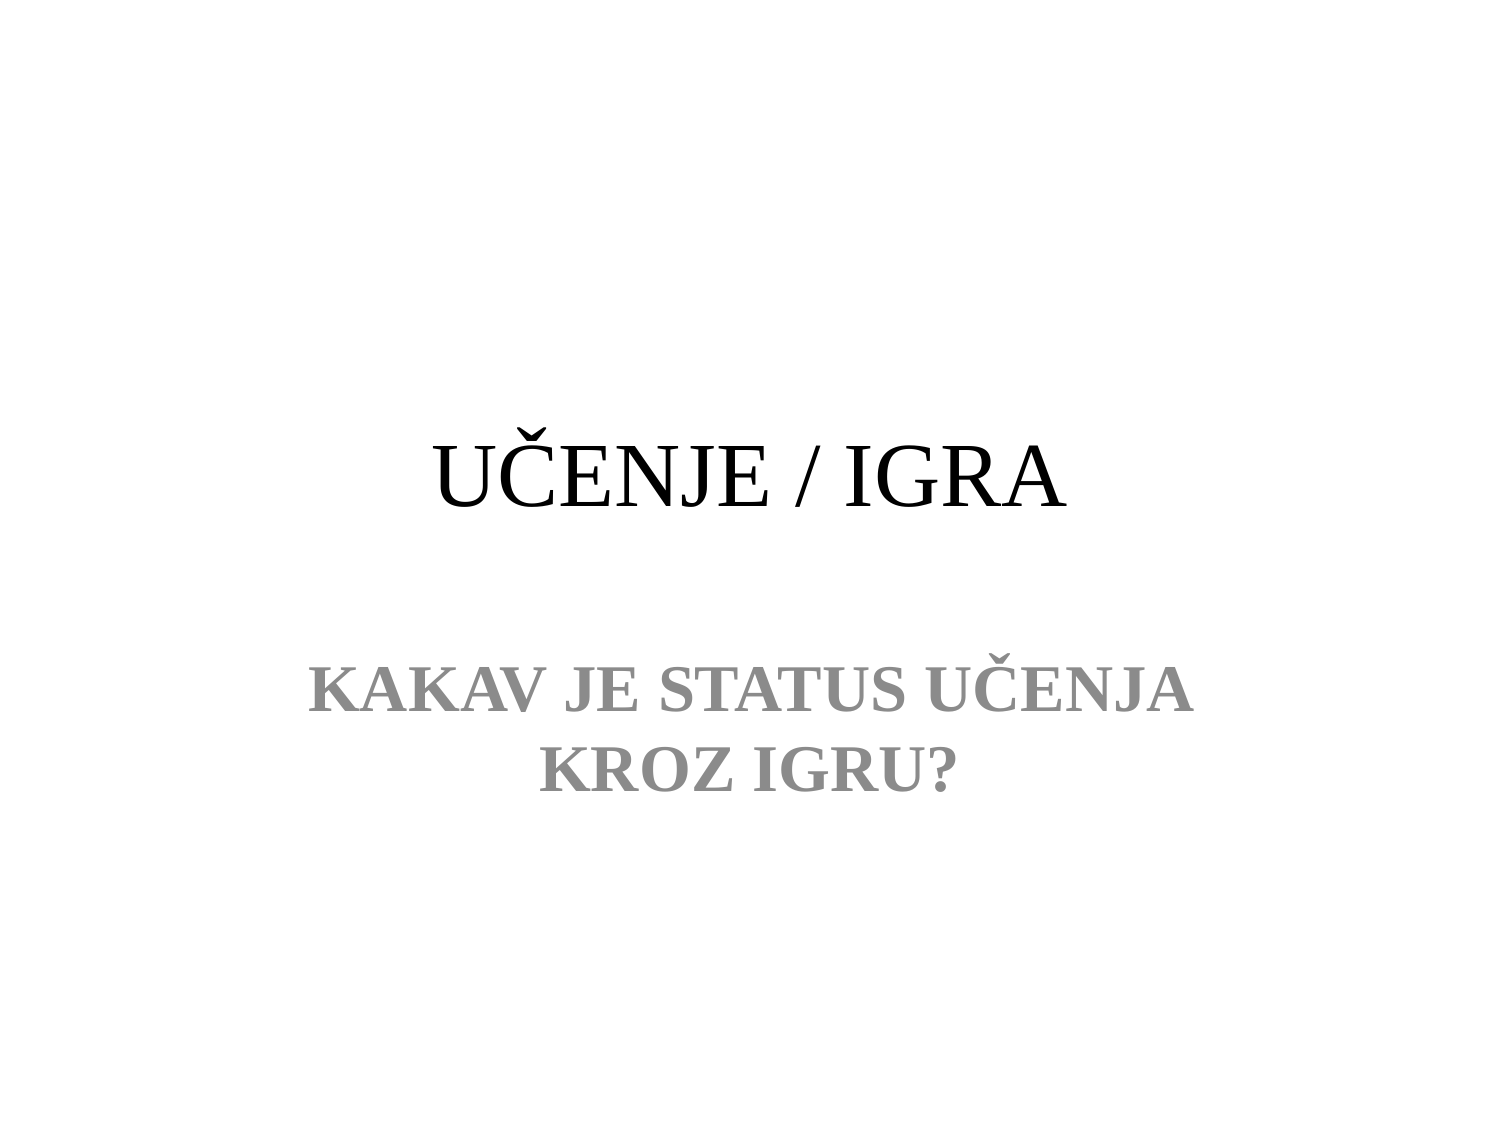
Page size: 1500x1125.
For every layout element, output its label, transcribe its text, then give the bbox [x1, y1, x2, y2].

title UČENJE / IGRA [112, 349, 1388, 591]
subtitle KAKAV JE STATUS UČENJA KROZ IGRU? [225, 637, 1275, 925]
